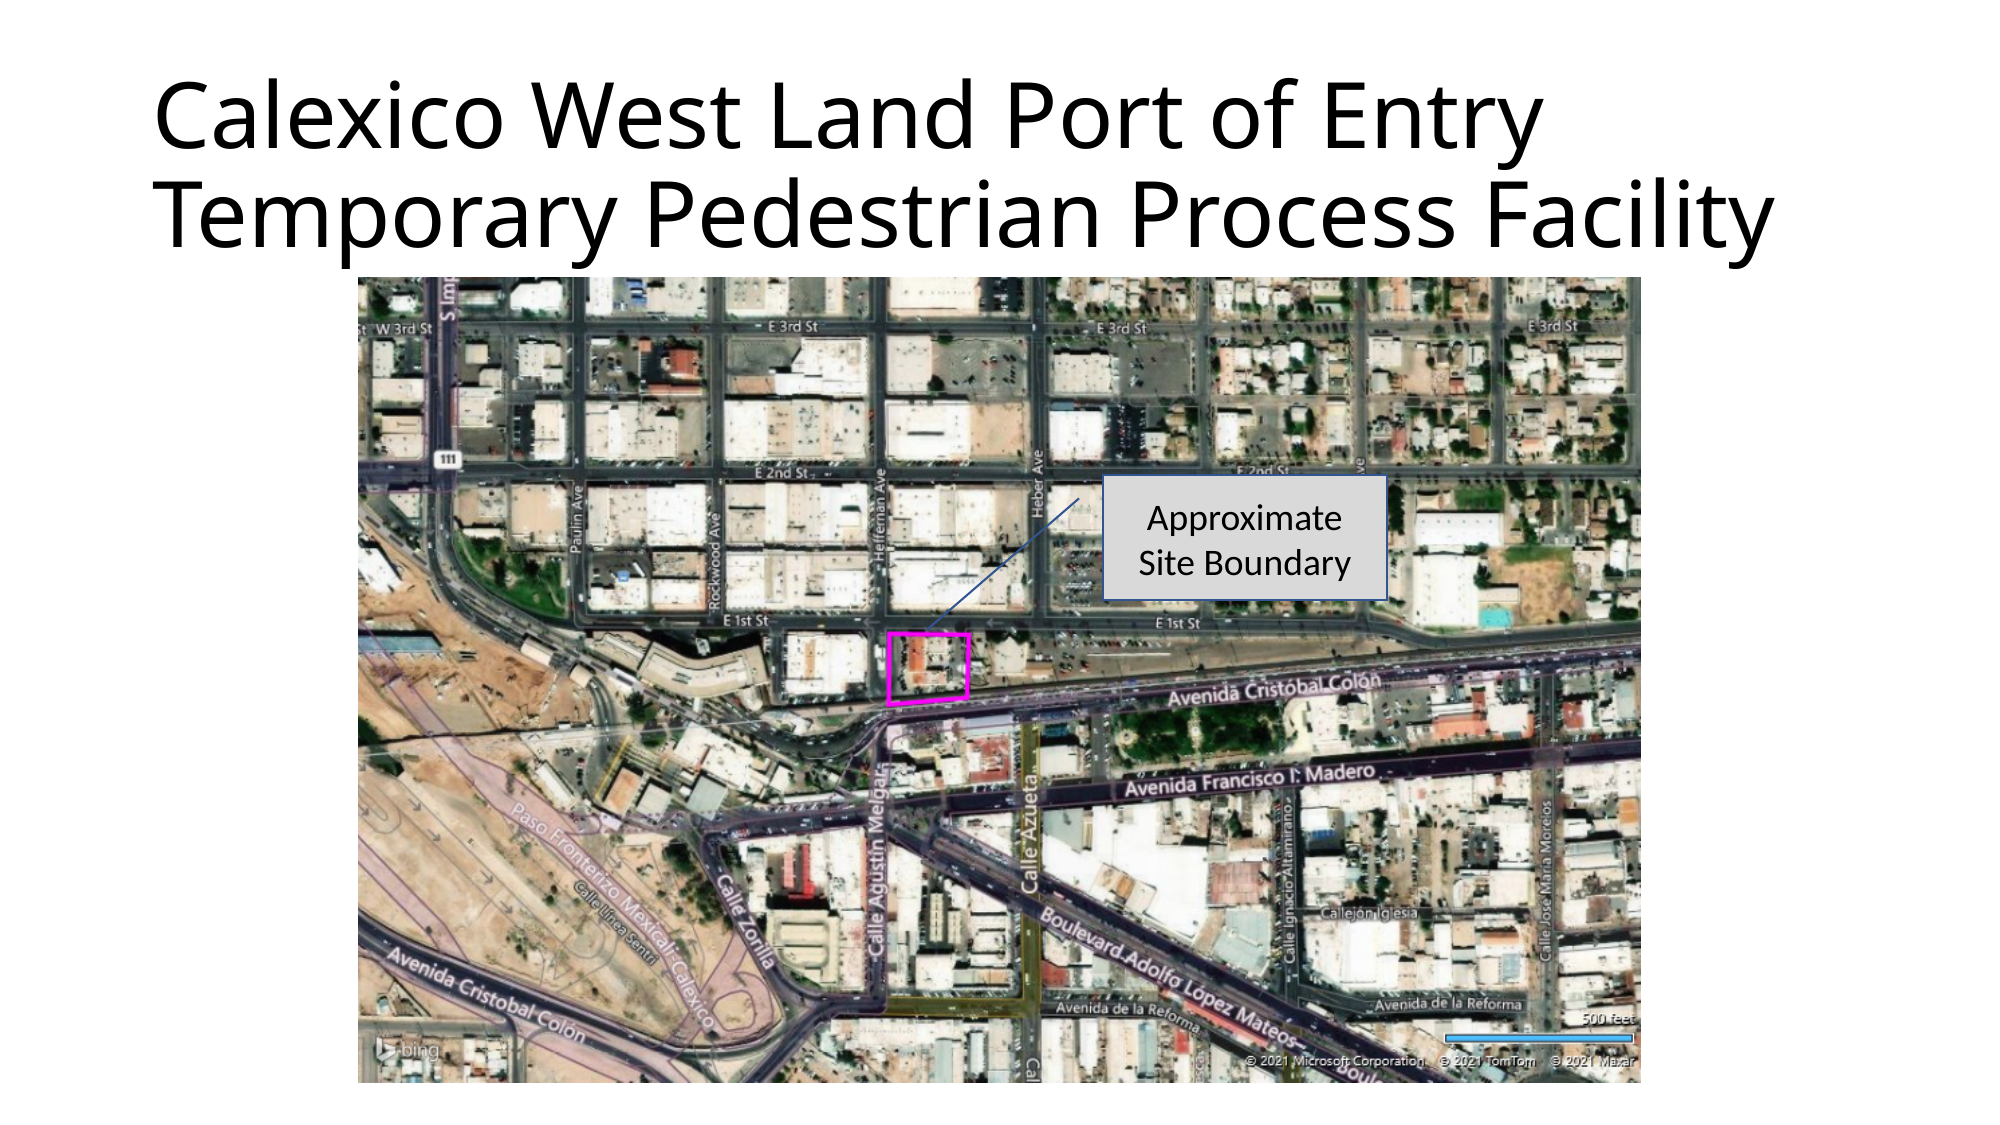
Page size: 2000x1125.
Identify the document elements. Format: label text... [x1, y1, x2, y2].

picture [358, 277, 1641, 1083]
title Calexico West Land Port of Entry Temporary Pedestrian Process Facility [137, 59, 1862, 278]
